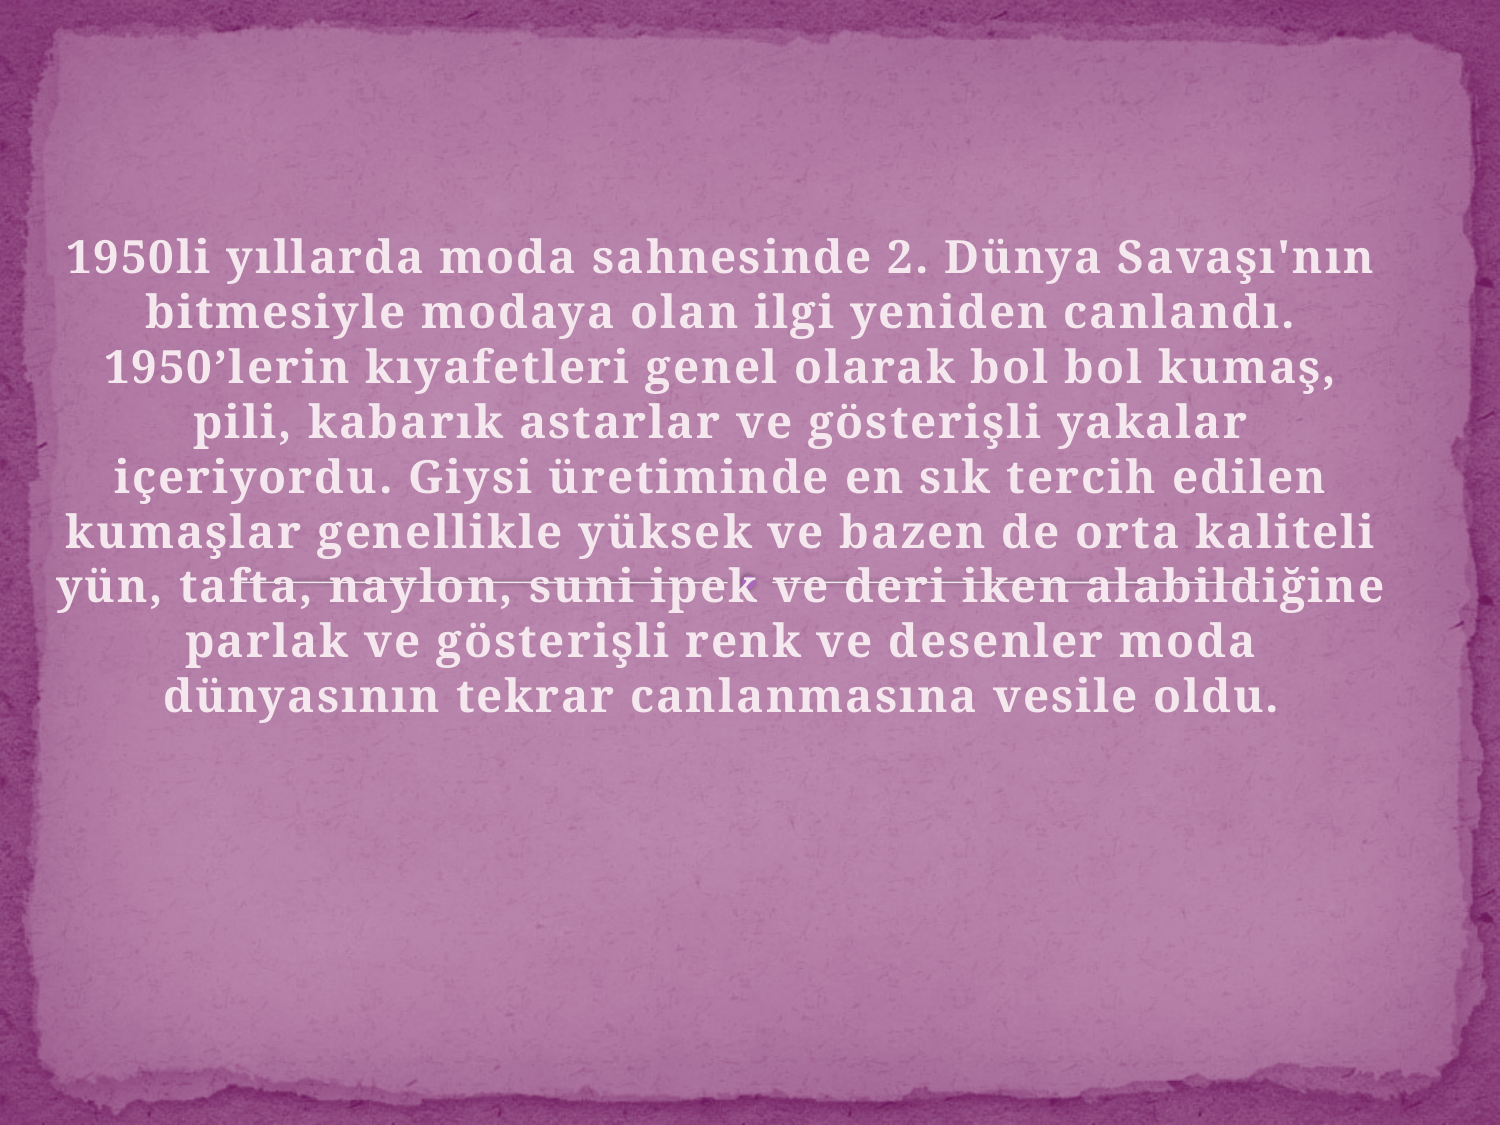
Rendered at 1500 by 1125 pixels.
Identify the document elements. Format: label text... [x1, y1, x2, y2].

subtitle 1950li yıllarda moda sahnesinde 2. Dünya Savaşı'nın bitmesiyle modaya olan ilgi yeniden canlandı. 1950’lerin kıyafetleri genel olarak bol bol kumaş, pili, kabarık astarlar ve gösterişli yakalar içeriyordu. Giysi üretiminde en sık tercih edilen kumaşlar genellikle yüksek ve bazen de orta kaliteli yün, tafta, naylon, suni ipek ve deri iken alabildiğine parlak ve gösterişli renk ve desenler moda dünyasının tekrar canlanmasına vesile oldu. [41, 219, 1404, 408]
